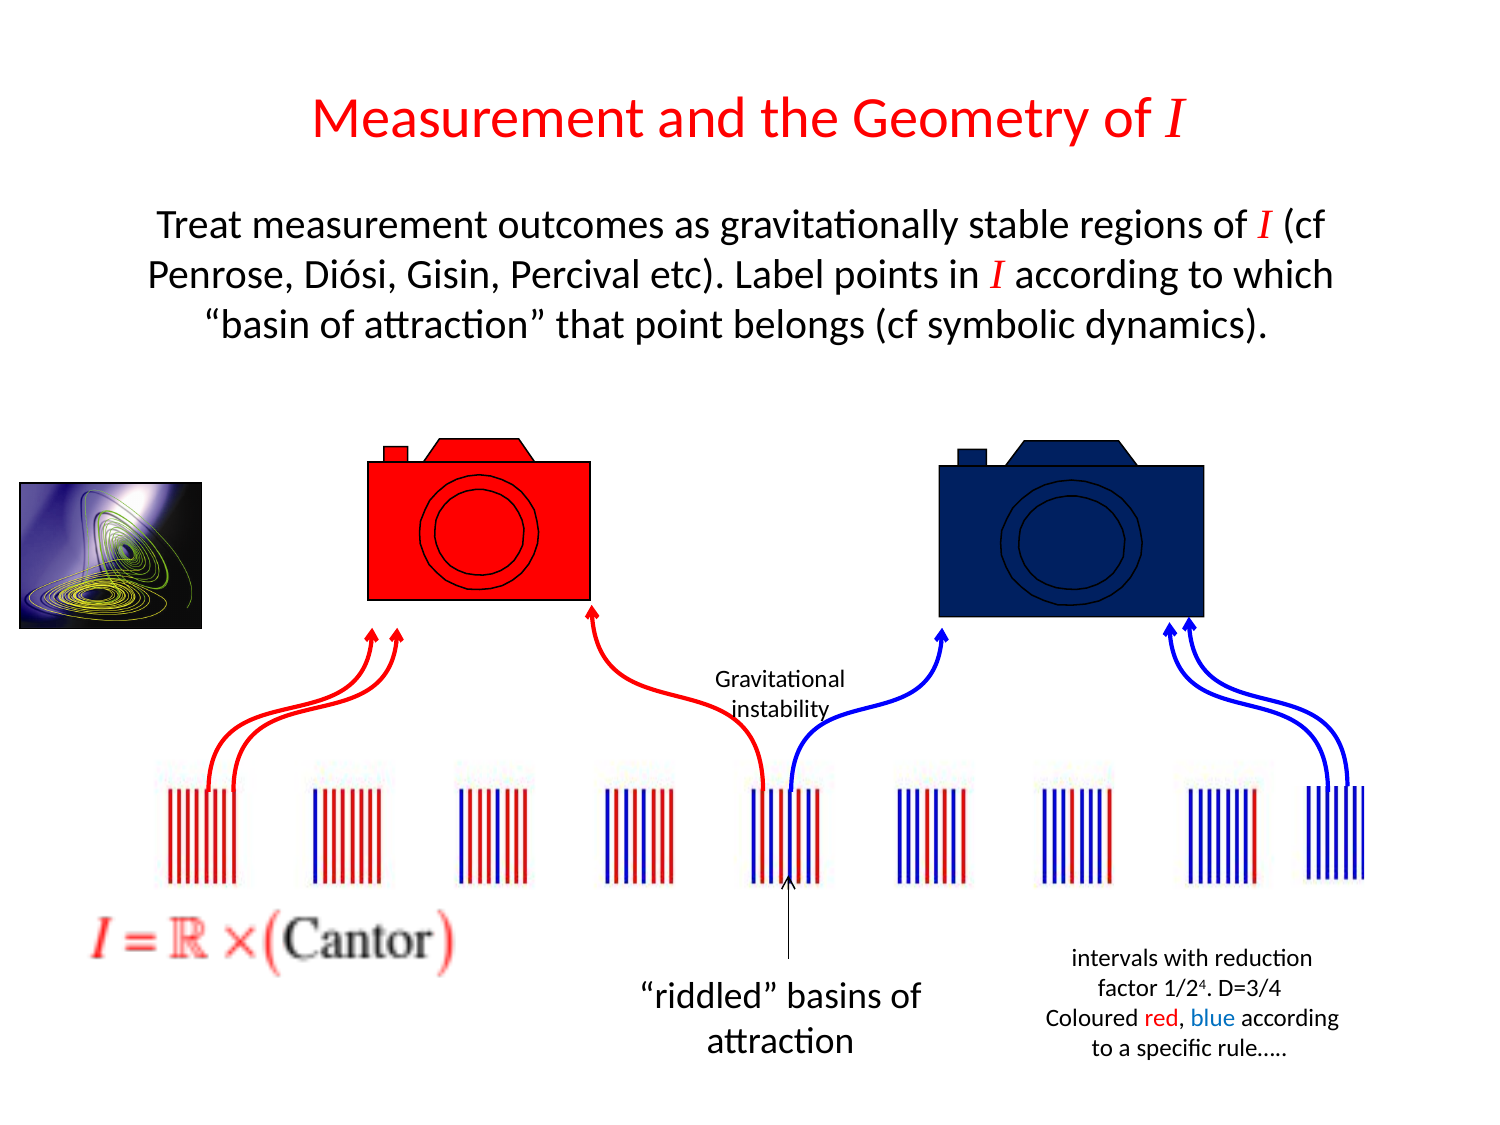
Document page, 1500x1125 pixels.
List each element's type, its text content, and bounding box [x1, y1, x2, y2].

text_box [208, 627, 373, 792]
text_box Measurement and the Geometry of I [121, 71, 1376, 157]
picture [20, 483, 202, 628]
text_box [939, 440, 1204, 617]
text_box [373, 627, 398, 792]
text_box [784, 634, 949, 786]
text_box “riddled” basins of attraction [621, 963, 940, 1069]
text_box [1163, 627, 1334, 787]
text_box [1183, 621, 1354, 781]
text_box [367, 438, 591, 601]
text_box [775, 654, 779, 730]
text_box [81, 900, 456, 982]
text_box Cantor Set generated by 23 intervals with reduction factor 1/24. D=3/4 Coloured red, blue according to a specific rule….. [1025, 951, 1360, 1069]
text_box Treat measurement outcomes as gravitationally stable regions of I (cf Penrose, Diósi, Gisin, Percival etc). Label points in I according to which “basin of attraction” that point belongs (cf symbolic dynamics). [131, 189, 1351, 355]
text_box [583, 611, 771, 784]
picture [110, 739, 1365, 946]
